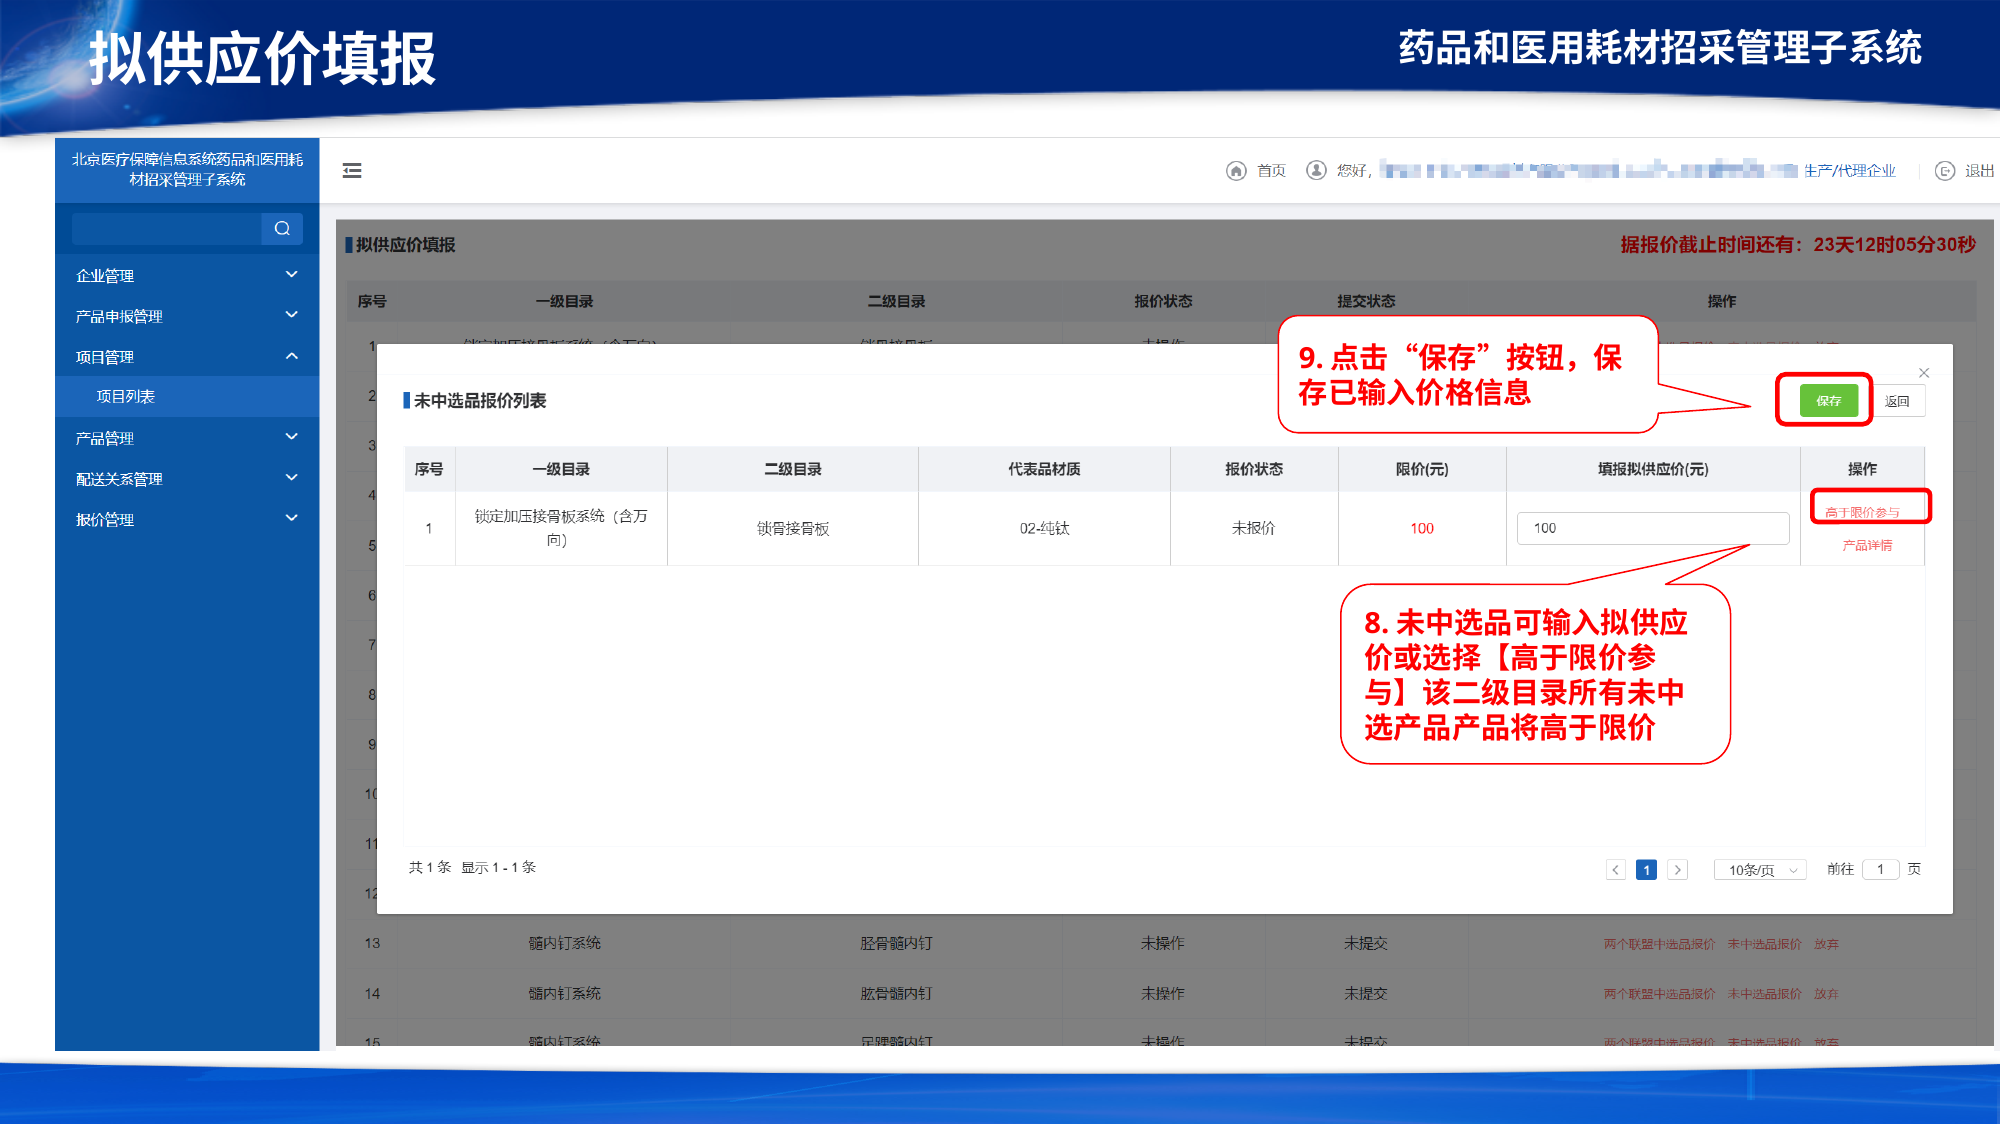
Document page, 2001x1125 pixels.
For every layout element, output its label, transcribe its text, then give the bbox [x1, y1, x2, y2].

picture [0, 1055, 2000, 1124]
picture [0, 0, 2000, 1051]
title 拟供应价填报 [73, 22, 1135, 81]
